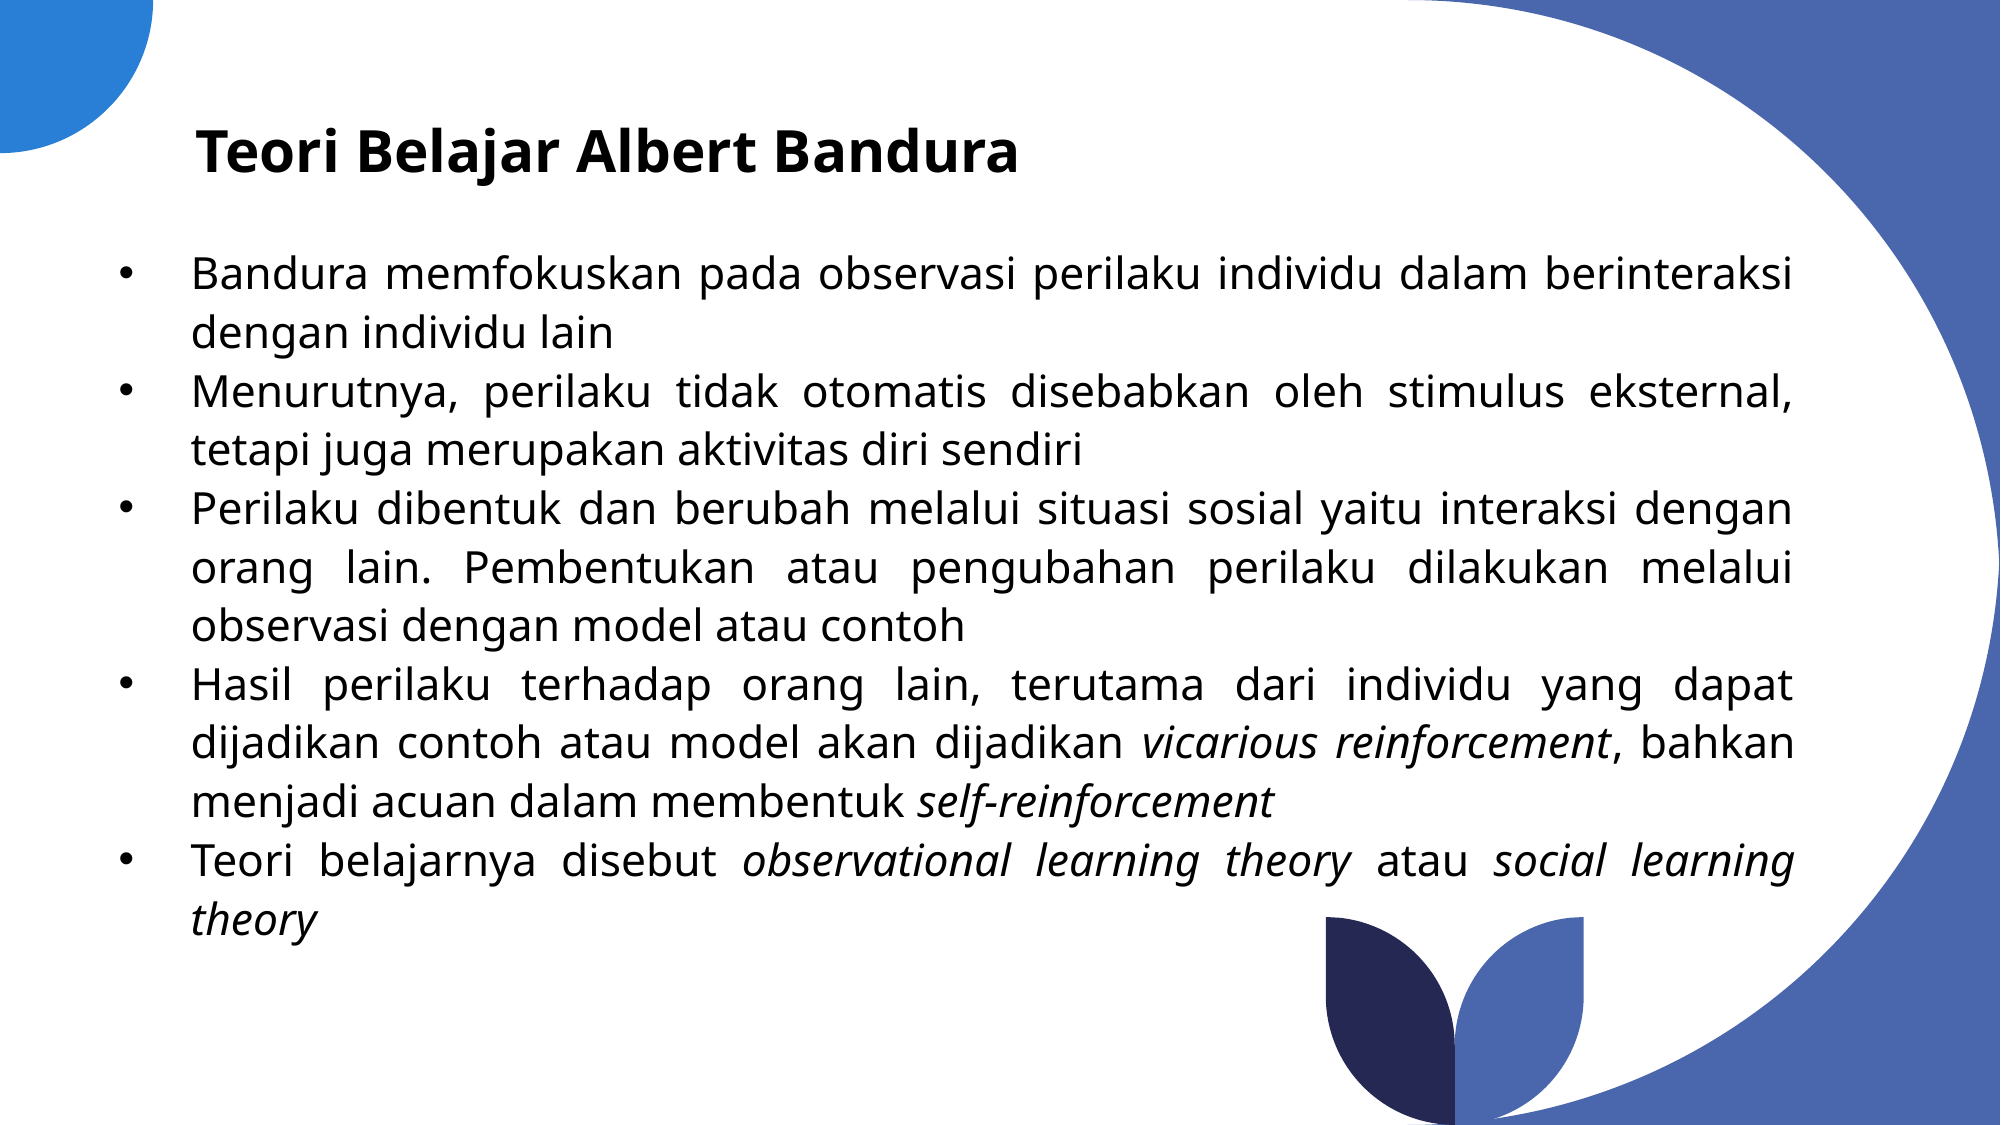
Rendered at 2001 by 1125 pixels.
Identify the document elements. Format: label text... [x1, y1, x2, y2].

list Bandura memfokuskan pada observasi perilaku individu dalam berinteraksi dengan individu lain Menurutnya, perilaku tidak otomatis disebabkan oleh stimulus eksternal, tetapi juga merupakan aktivitas diri sendiri Perilaku dibentuk dan berubah melalui situasi sosial yaitu interaksi dengan orang lain. Pembentukan atau pengubahan perilaku dilakukan melalui observasi dengan model atau contoh Hasil perilaku terhadap orang lain, terutama dari individu yang dapat dijadikan contoh atau model akan dijadikan vicarious reinforcement, bahkan menjadi acuan dalam membentuk self-reinforcement Teori belajarnya disebut observational learning theory atau social learning theory [103, 232, 1812, 960]
title Teori Belajar Albert Bandura [180, 85, 1785, 192]
